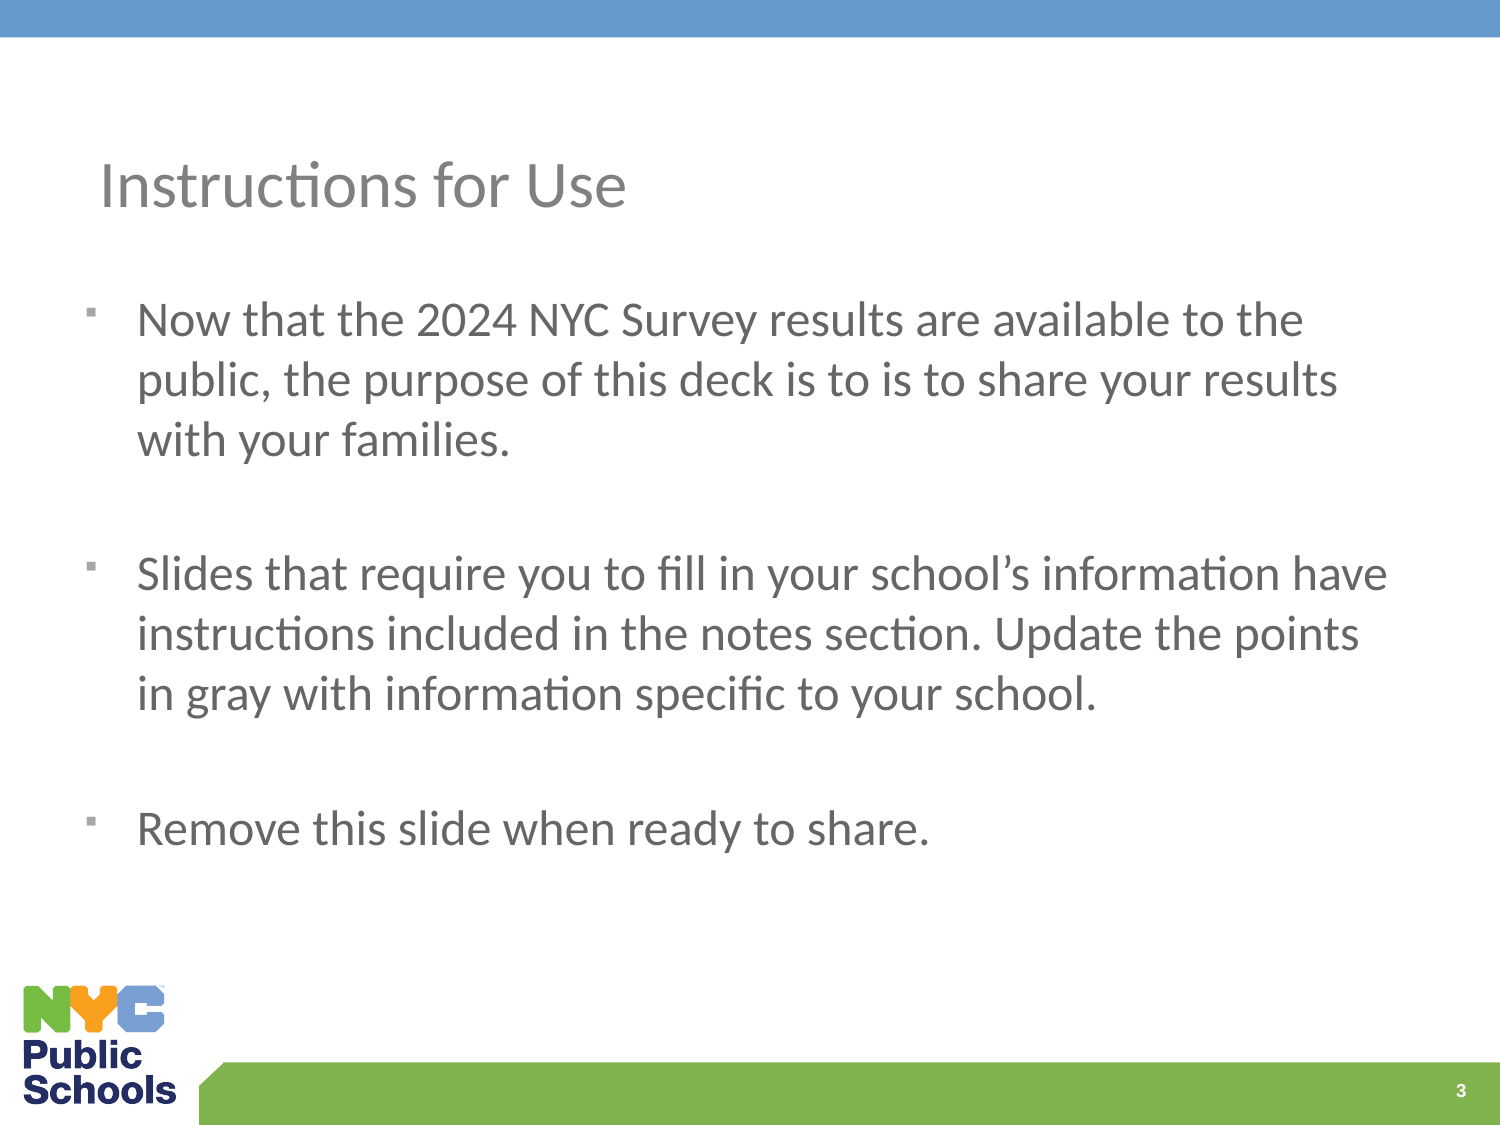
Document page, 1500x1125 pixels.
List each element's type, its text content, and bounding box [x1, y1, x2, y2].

title Instructions for Use [84, 138, 1360, 229]
text_box Now that the 2024 NYC Survey results are available to the public, the purpose of this deck is to is to share your results with your families. Slides that require you to fill in your school’s information have instructions included in the notes section. Update the points in gray with information specific to your school. Remove this slide when ready to share. [73, 280, 1415, 930]
picture [0, 961, 200, 1125]
slide_number 3 [1305, 1070, 1482, 1109]
